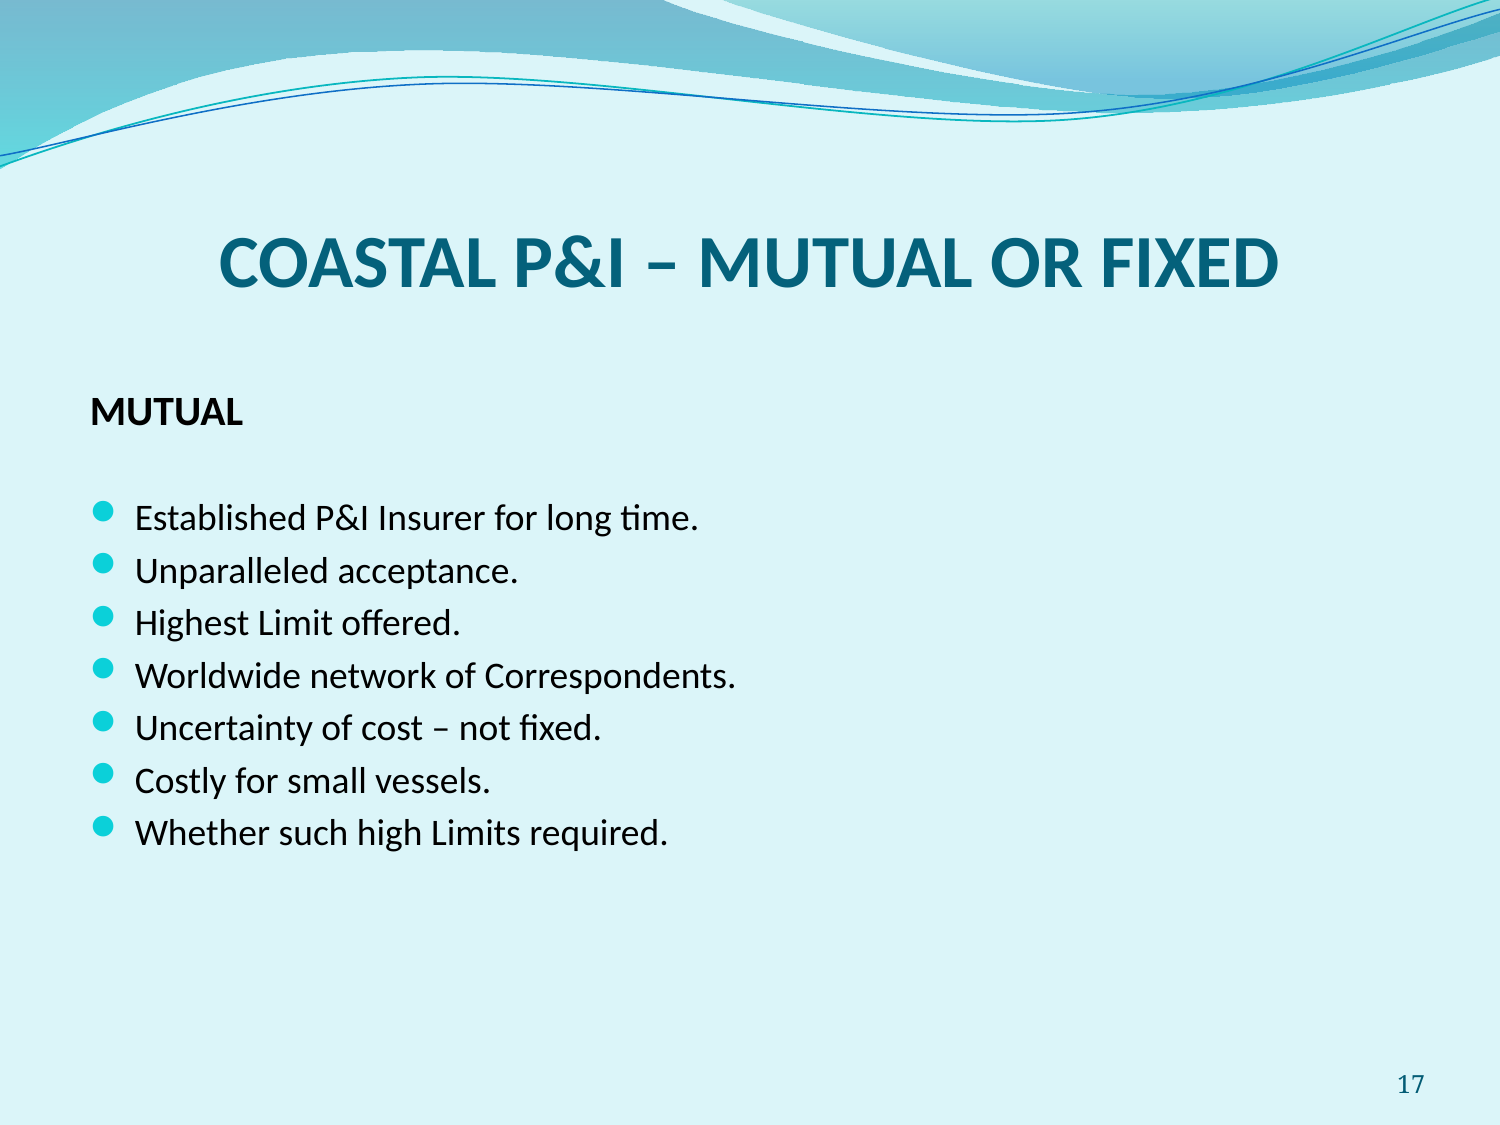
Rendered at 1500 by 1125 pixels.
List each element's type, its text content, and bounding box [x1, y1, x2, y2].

slide_number 17 [1299, 1042, 1425, 1103]
title COASTAL P&I – MUTUAL OR FIXED [75, 115, 1425, 303]
list MUTUAL Established P&I Insurer for long time. Unparalleled acceptance. Highest Limit offered. Worldwide network of Correspondents. Uncertainty of cost – not fixed. Costly for small vessels. Whether such high Limits required. [75, 317, 1425, 1038]
